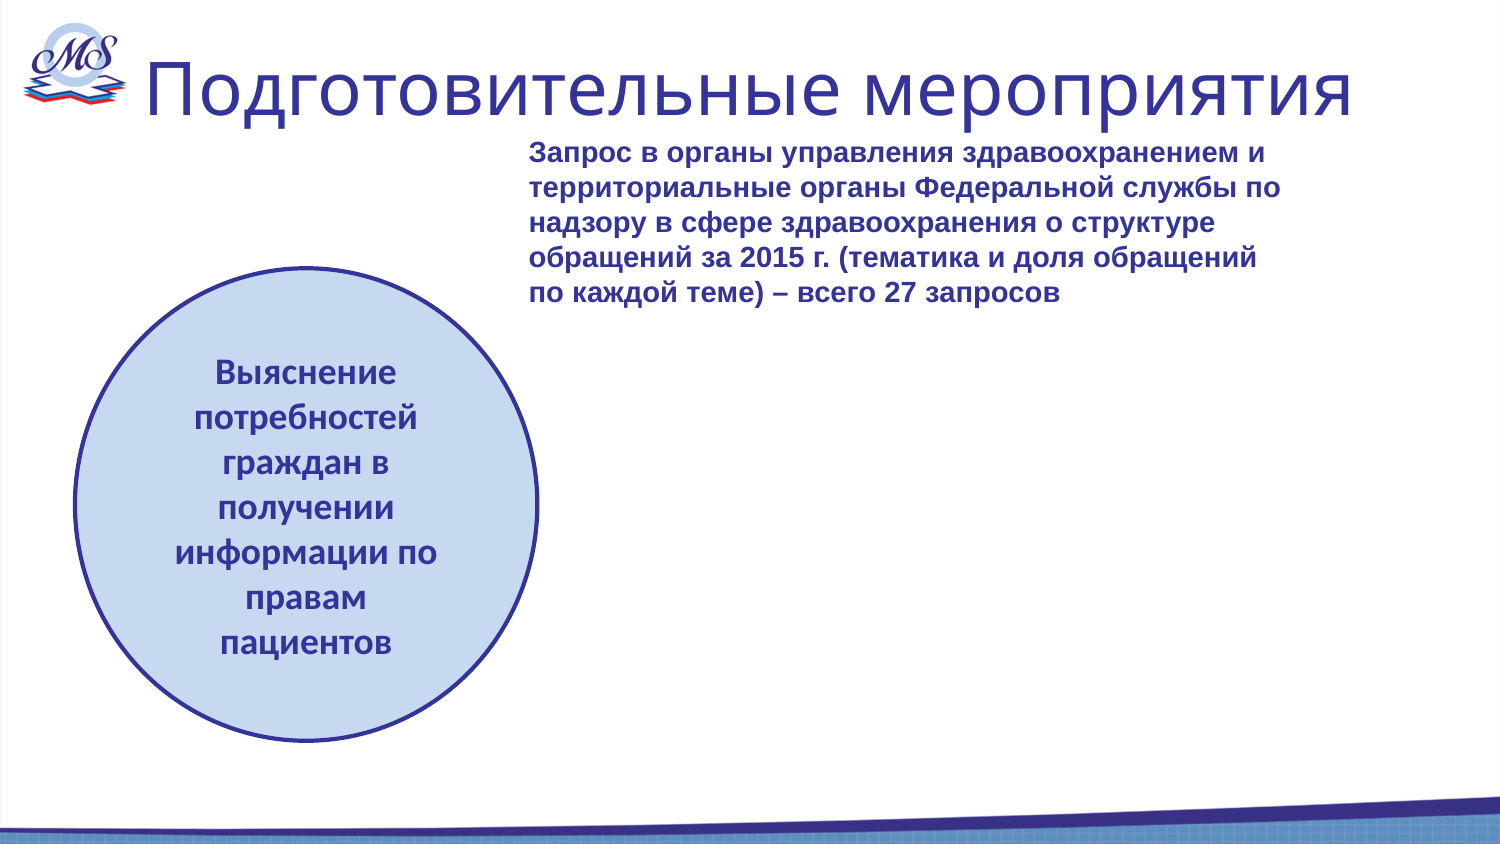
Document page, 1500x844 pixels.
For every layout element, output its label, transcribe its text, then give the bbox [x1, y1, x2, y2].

picture [0, 0, 1500, 844]
title Подготовительные мероприятия [75, 33, 1425, 139]
text_box Запрос в органы управления здравоохранением и территориальные органы Федеральной службы по надзору в сфере здравоохранения о структуре обращений за 2015 г. (тематика и доля обращений по каждой теме) – всего 27 запросов [513, 125, 1304, 316]
text_box Выяснение потребностей граждан в получении информации по правам пациентов [72, 266, 540, 743]
